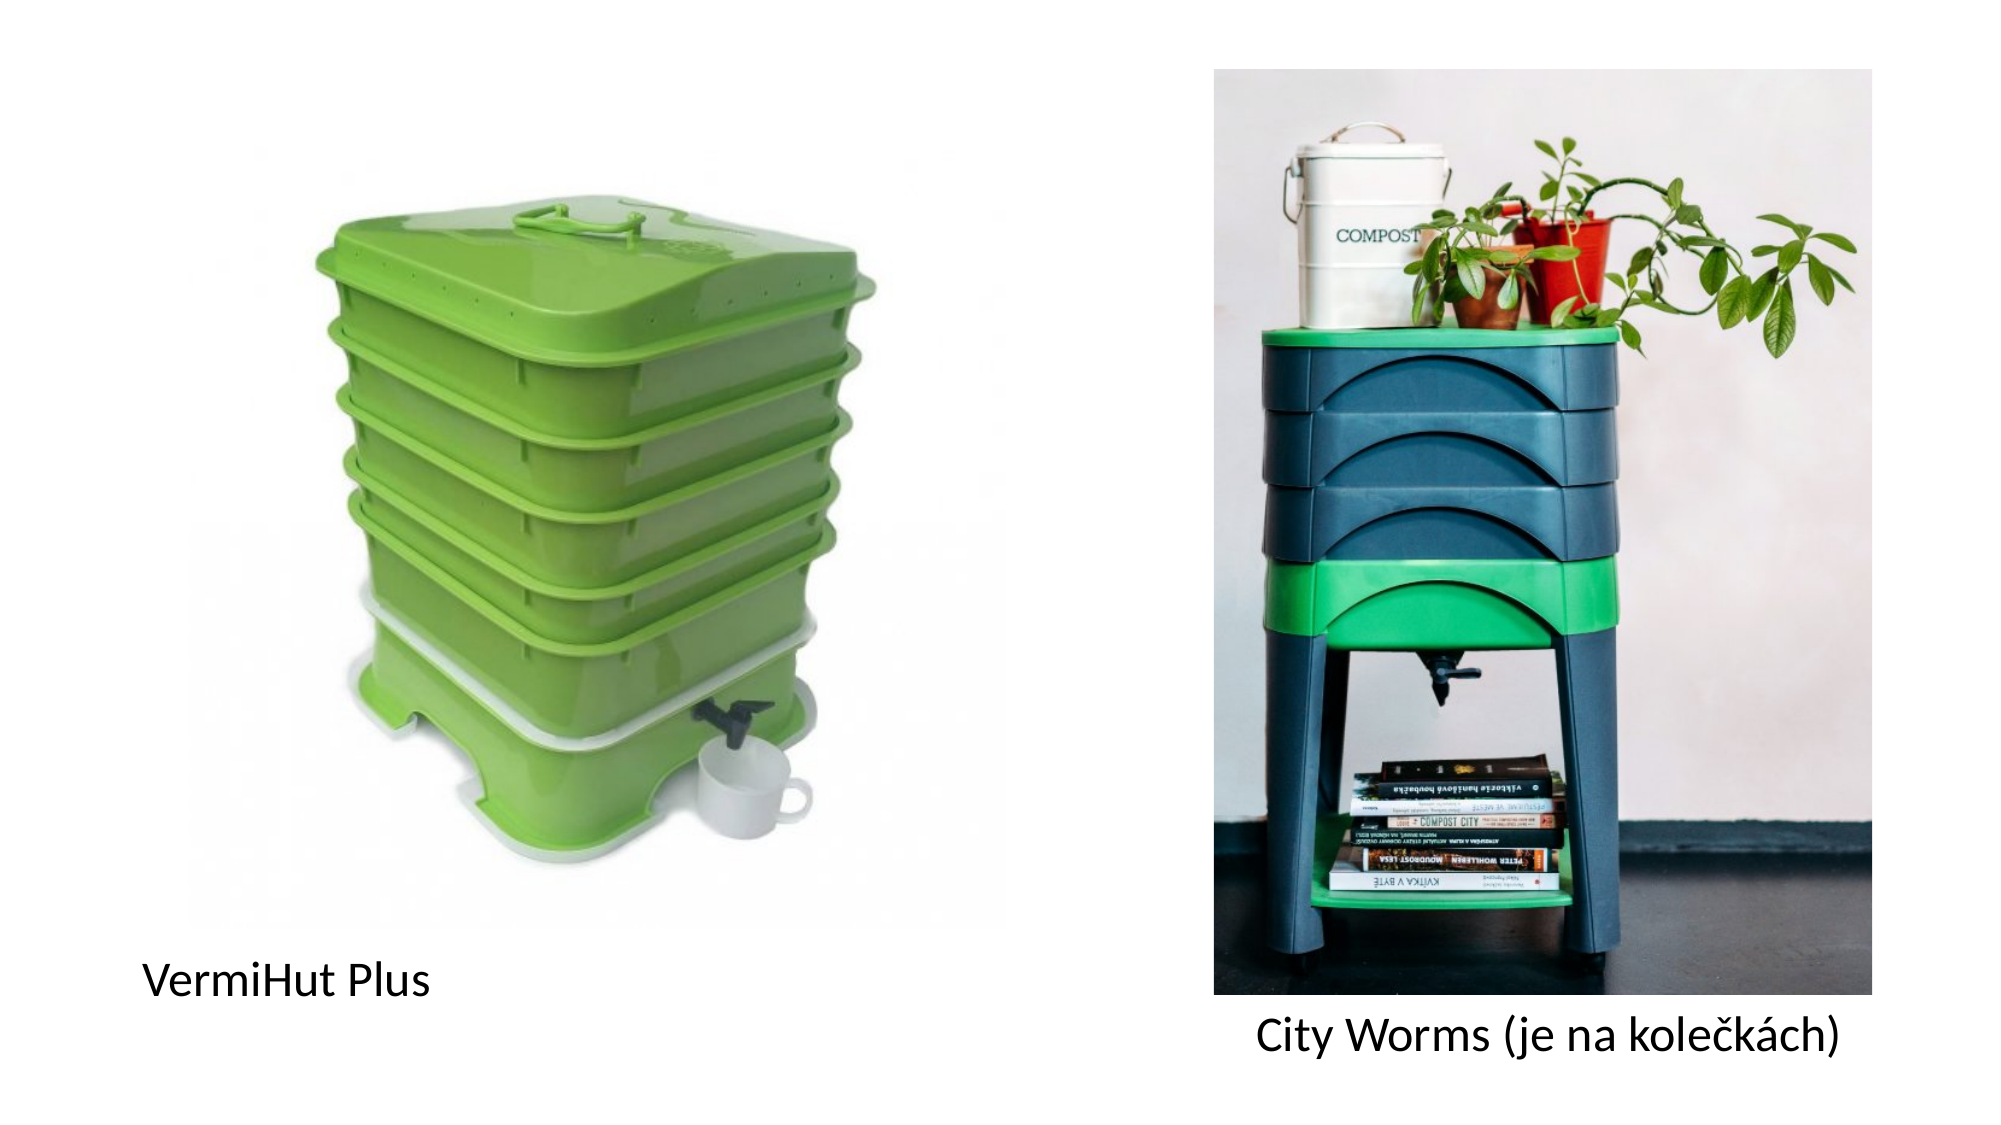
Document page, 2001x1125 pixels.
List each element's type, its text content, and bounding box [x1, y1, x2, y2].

text_box VermiHut Plus [127, 939, 524, 1014]
picture [67, 135, 1126, 929]
picture [1213, 69, 1873, 995]
text_box City Worms (je na kolečkách) [1241, 995, 1873, 1070]
